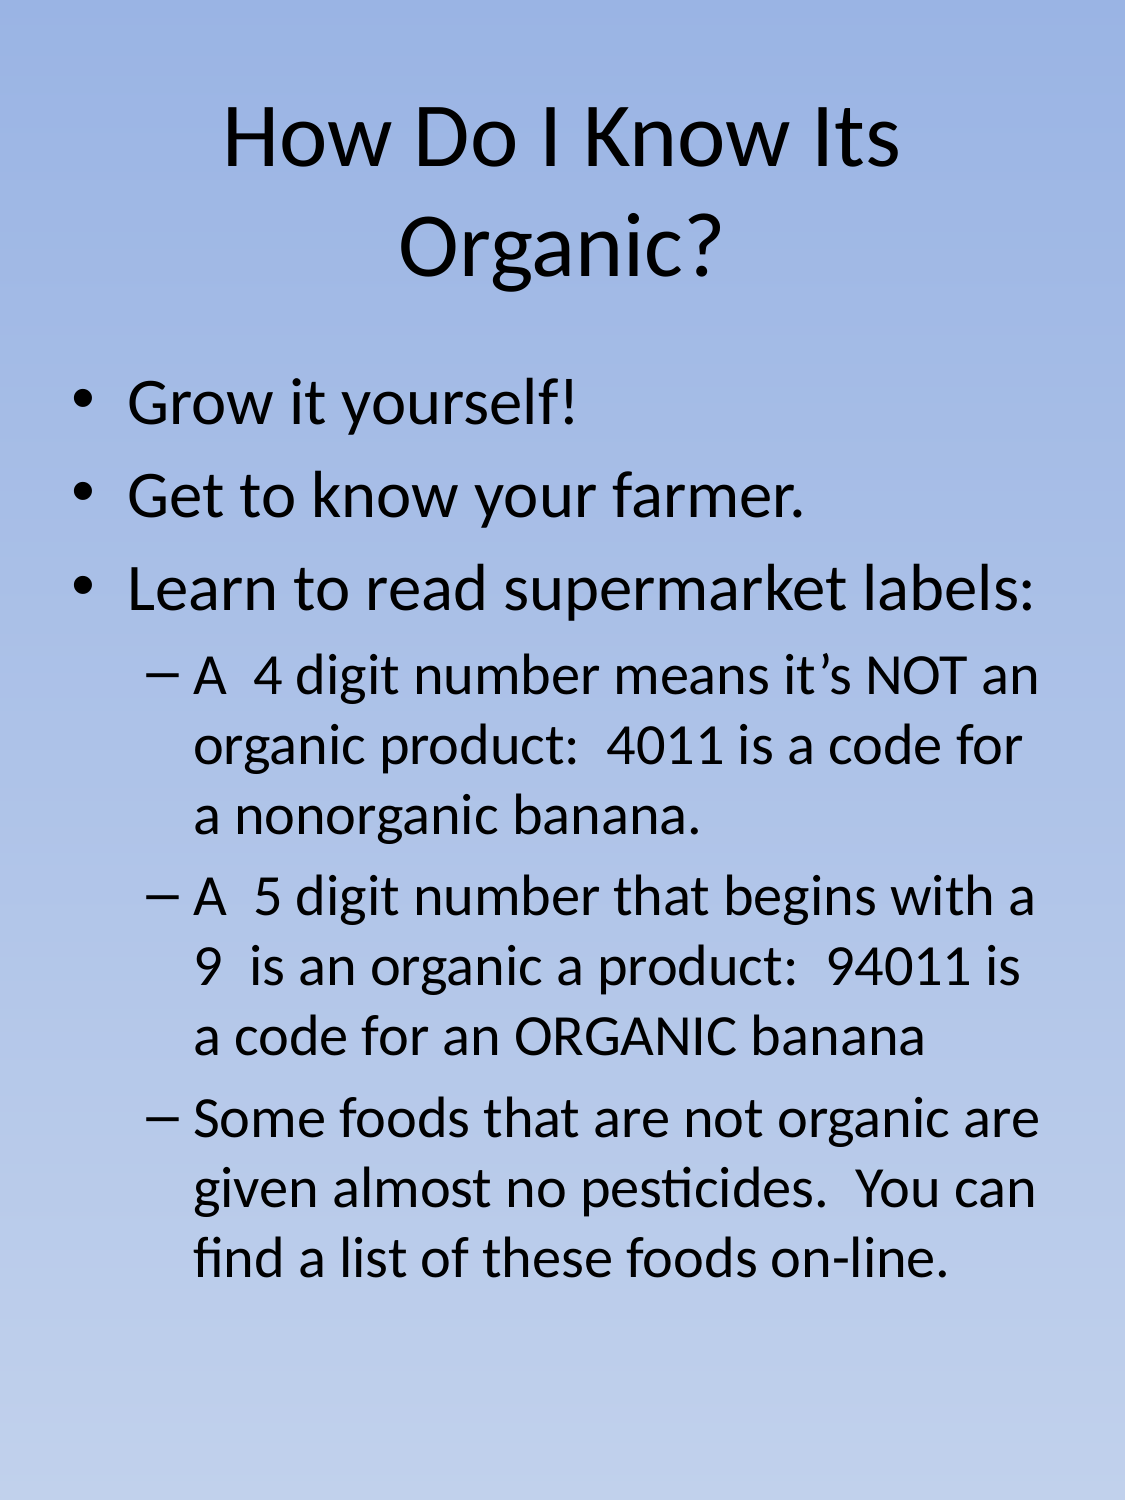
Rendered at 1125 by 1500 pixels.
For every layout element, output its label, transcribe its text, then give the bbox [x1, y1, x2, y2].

title How Do I Know Its Organic? [56, 60, 1069, 310]
list Grow it yourself! Get to know your farmer. Learn to read supermarket labels: A 4 digit number means it’s NOT an organic product: 4011 is a code for a nonorganic banana. A 5 digit number that begins with a 9 is an organic a product: 94011 is a code for an ORGANIC banana Some foods that are not organic are given almost no pesticides. You can find a list of these foods on-line. [56, 350, 1069, 1340]
